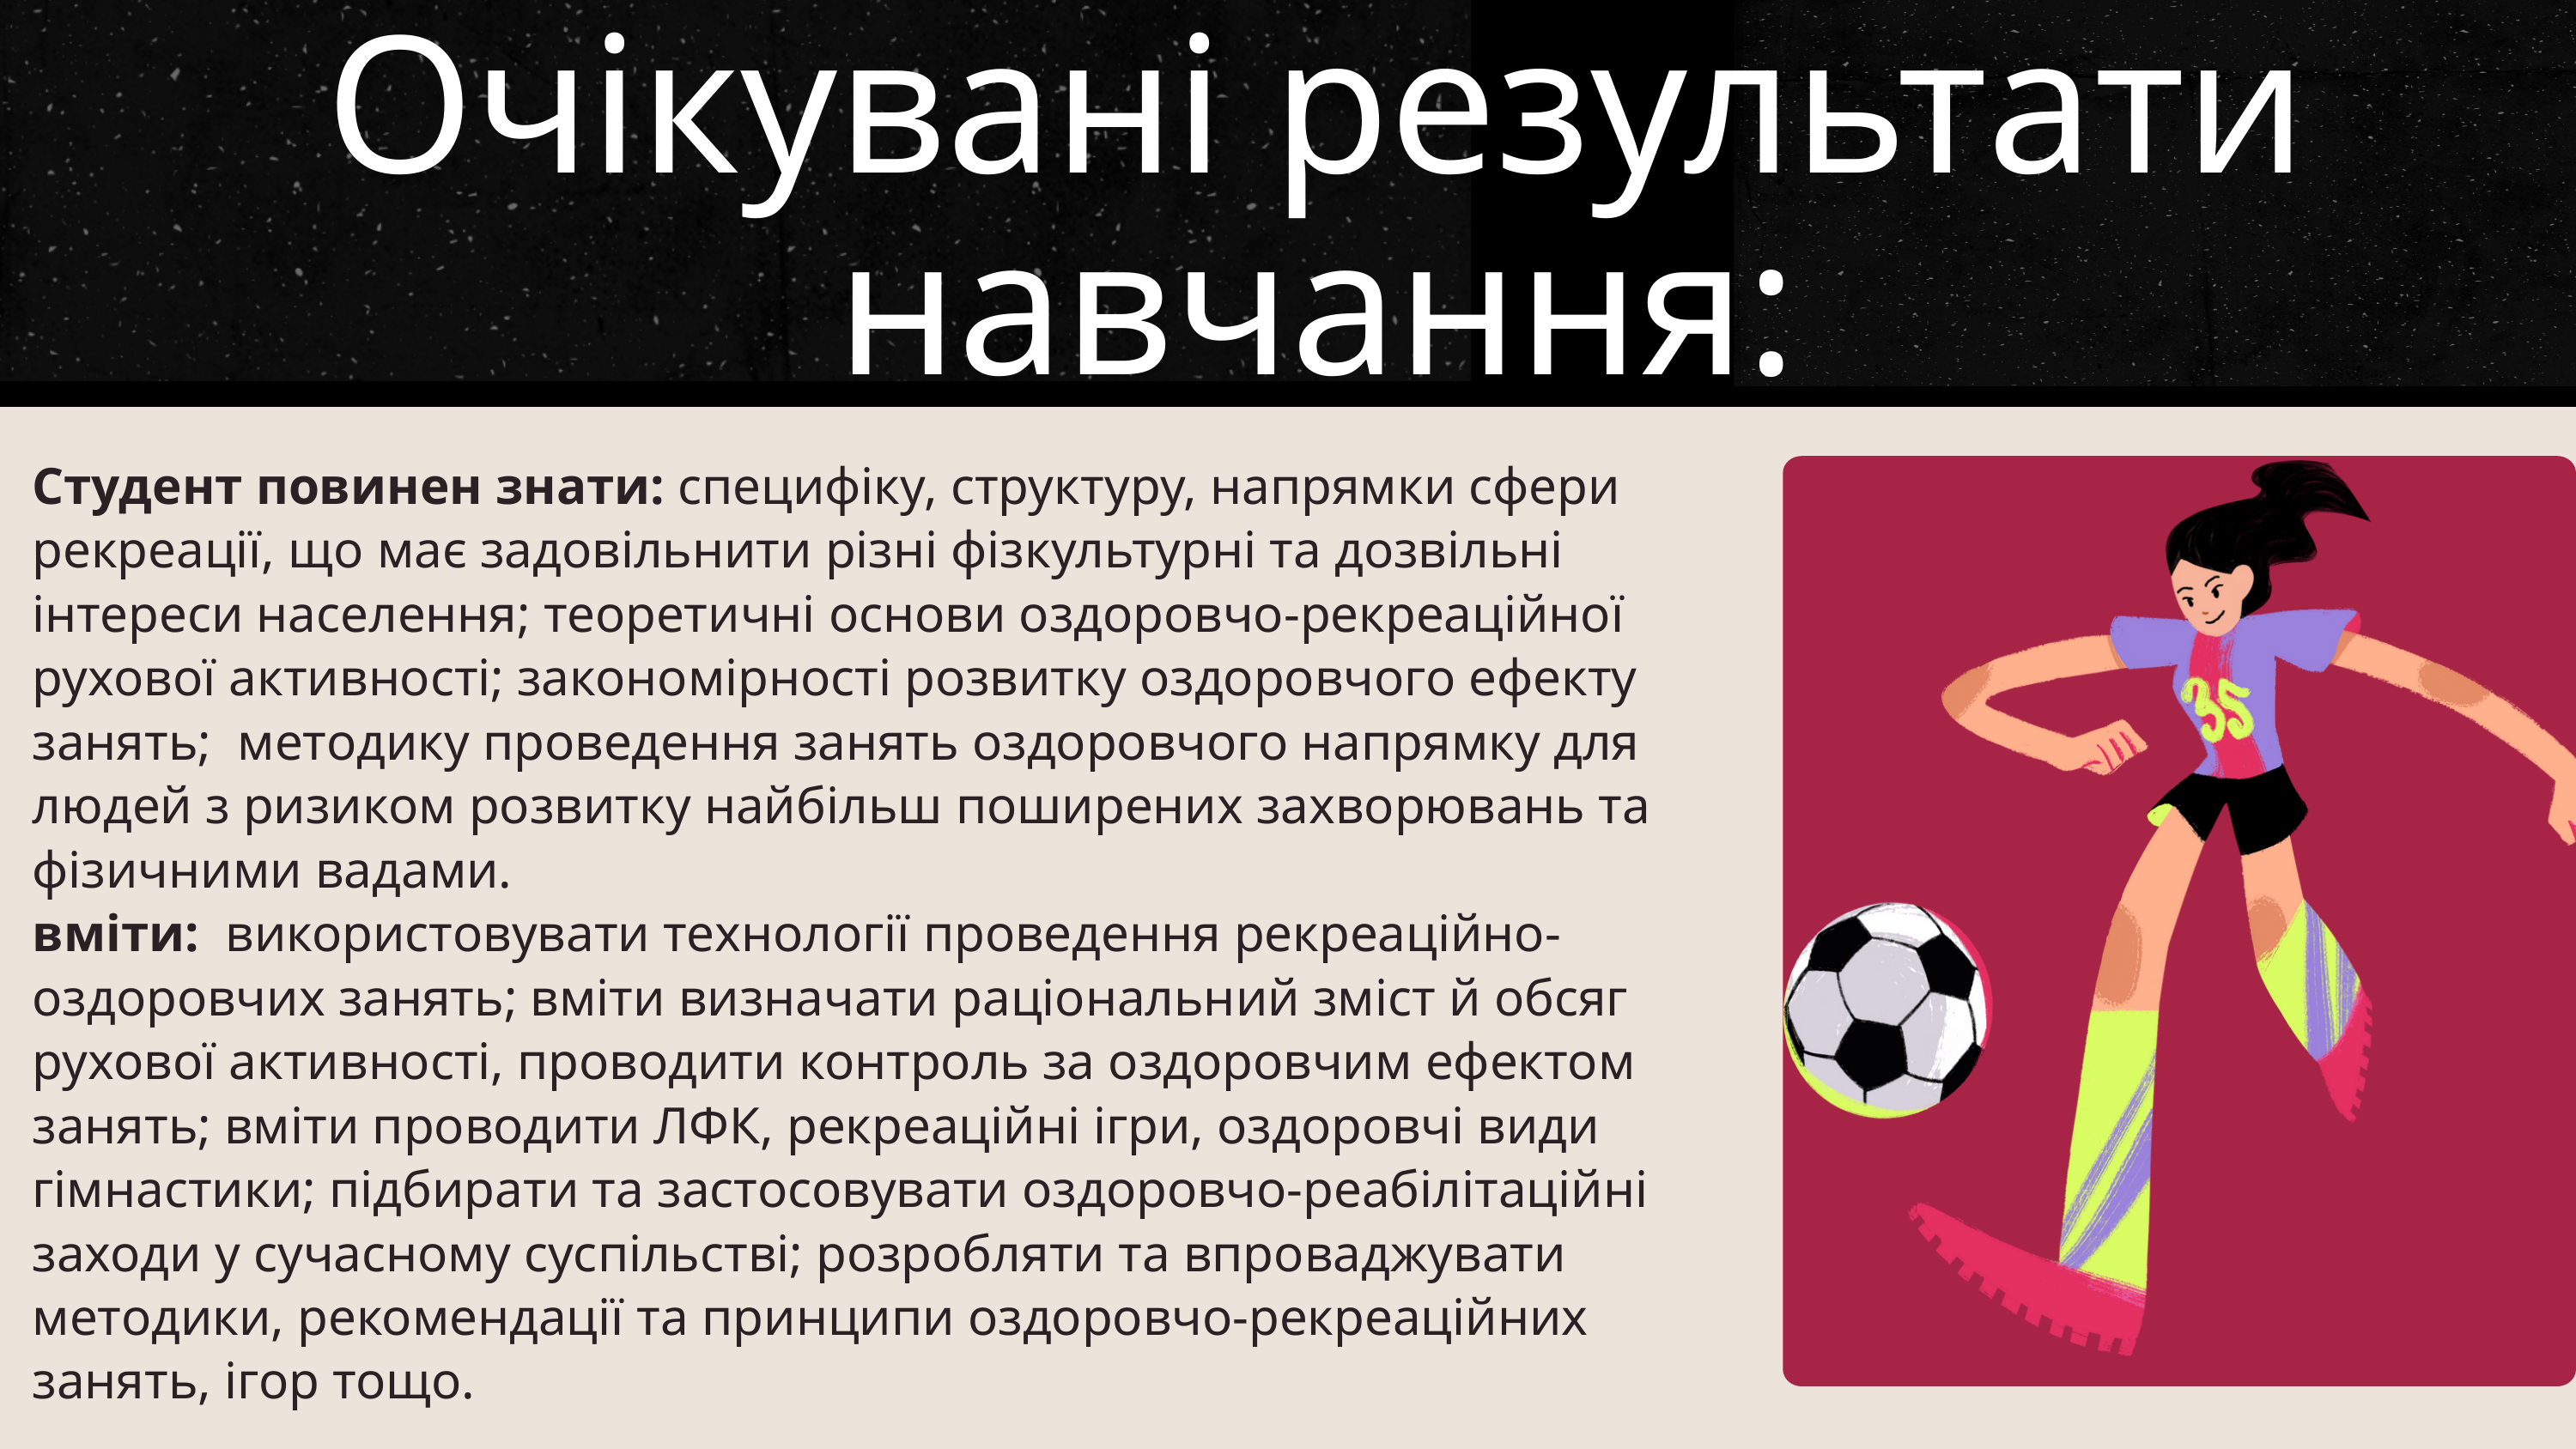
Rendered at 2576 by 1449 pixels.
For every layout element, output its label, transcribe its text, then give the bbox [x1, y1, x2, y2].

text_box Студент повинен знати: специфіку, структуру, напрямки сфери рекреації, що має задовільнити різні фізкультурні та дозвільні інтереси населення; теоретичні основи оздоровчо-рекреаційної рухової активності; закономірності розвитку оздоровчого ефекту занять; методику проведення занять оздоровчого напрямку для людей з ризиком розвитку найбільш поширених захворювань та фізичними вадами. вміти: використовувати технології проведення рекреаційно-оздоровчих занять; вміти визначати раціональний зміст й обсяг рухової активності, проводити контроль за оздоровчим ефектом занять; вміти проводити ЛФК, рекреаційні ігри, оздоровчі види гімнастики; підбирати та застосовувати оздоровчо-реабілітаційні заходи у сучасному суспільстві; розробляти та впроваджувати методики, рекомендації та принципи оздоровчо-рекреаційних занять, ігор тощо. [1515, 450, 1750, 1410]
text_box Очікувані результати навчання: [1515, 9, 2576, 413]
text_box Очікувані результати навчання: [0, 9, 1094, 413]
text_box [1734, 0, 2576, 9]
text_box [0, 0, 1094, 9]
text_box Студент повинен знати: специфіку, структуру, напрямки сфери рекреації, що має задовільнити різні фізкультурні та дозвільні інтереси населення; теоретичні основи оздоровчо-рекреаційної рухової активності; закономірності розвитку оздоровчого ефекту занять; методику проведення занять оздоровчого напрямку для людей з ризиком розвитку найбільш поширених захворювань та фізичними вадами. вміти: використовувати технології проведення рекреаційно-оздоровчих занять; вміти визначати раціональний зміст й обсяг рухової активності, проводити контроль за оздоровчим ефектом занять; вміти проводити ЛФК, рекреаційні ігри, оздоровчі види гімнастики; підбирати та застосовувати оздоровчо-реабілітаційні заходи у сучасному суспільстві; розробляти та впроваджувати методики, рекомендації та принципи оздоровчо-рекреаційних занять, ігор тощо. [32, 450, 1094, 1410]
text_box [1783, 455, 2576, 1387]
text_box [1100, 0, 1509, 1449]
